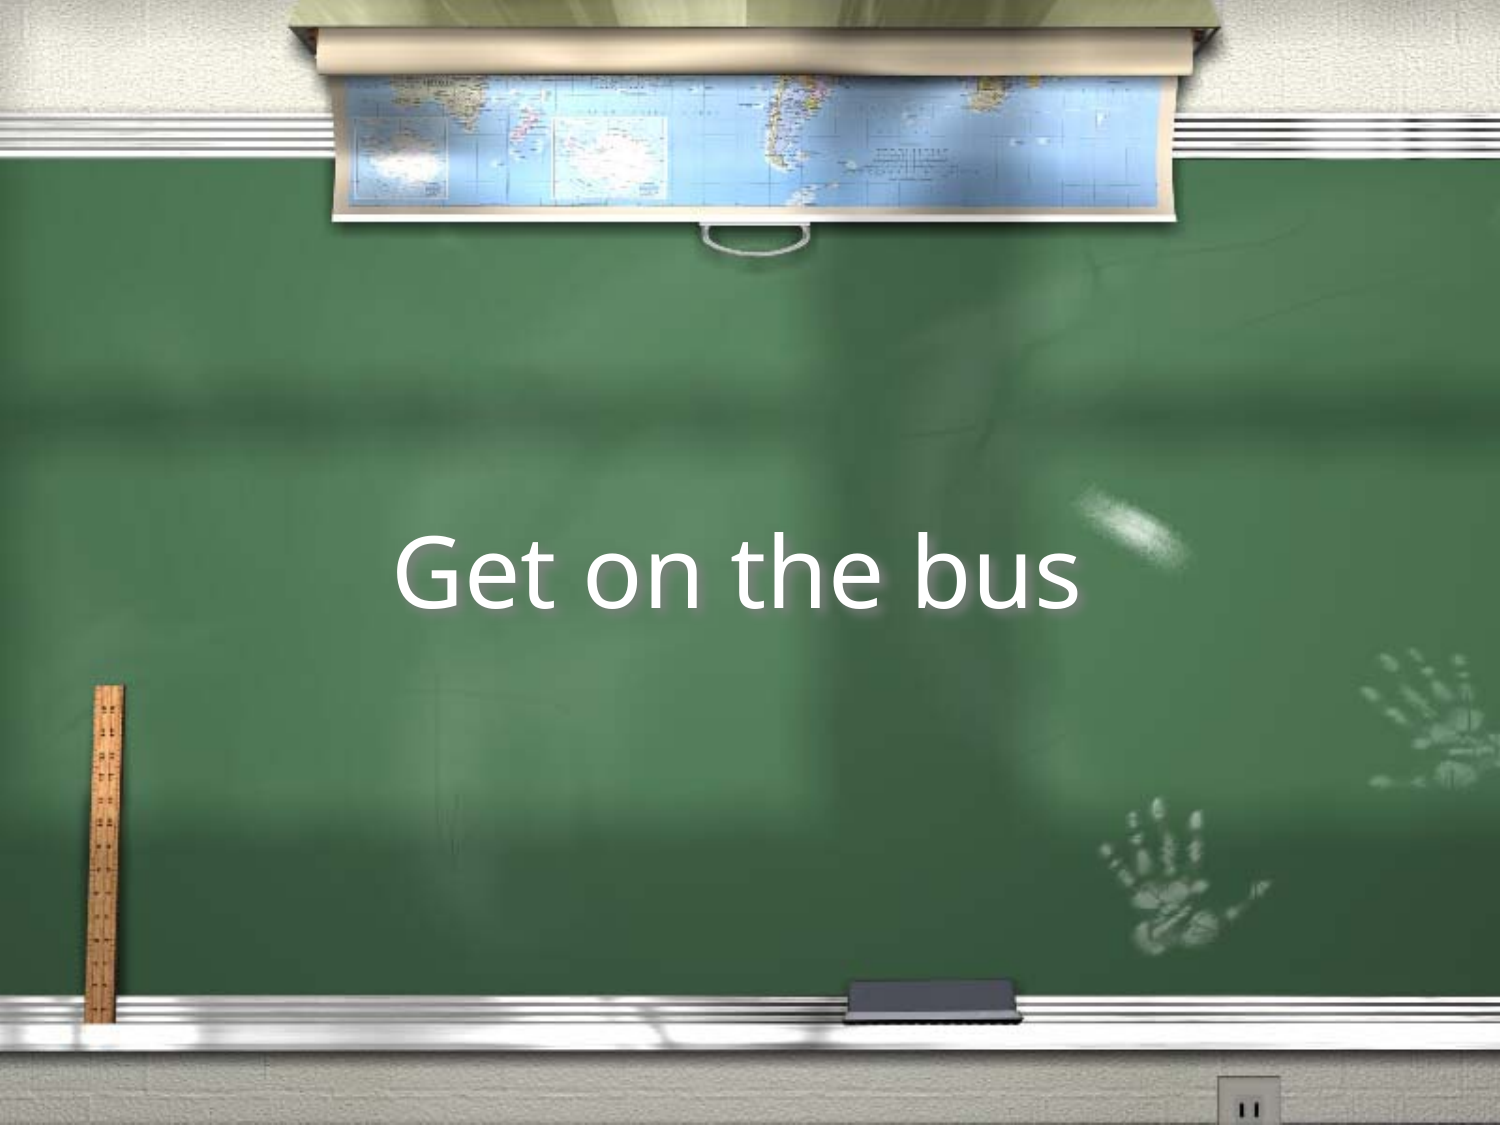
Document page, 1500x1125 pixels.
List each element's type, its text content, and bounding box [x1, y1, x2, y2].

title Get on the bus [99, 474, 1375, 663]
picture [0, 0, 1500, 1125]
